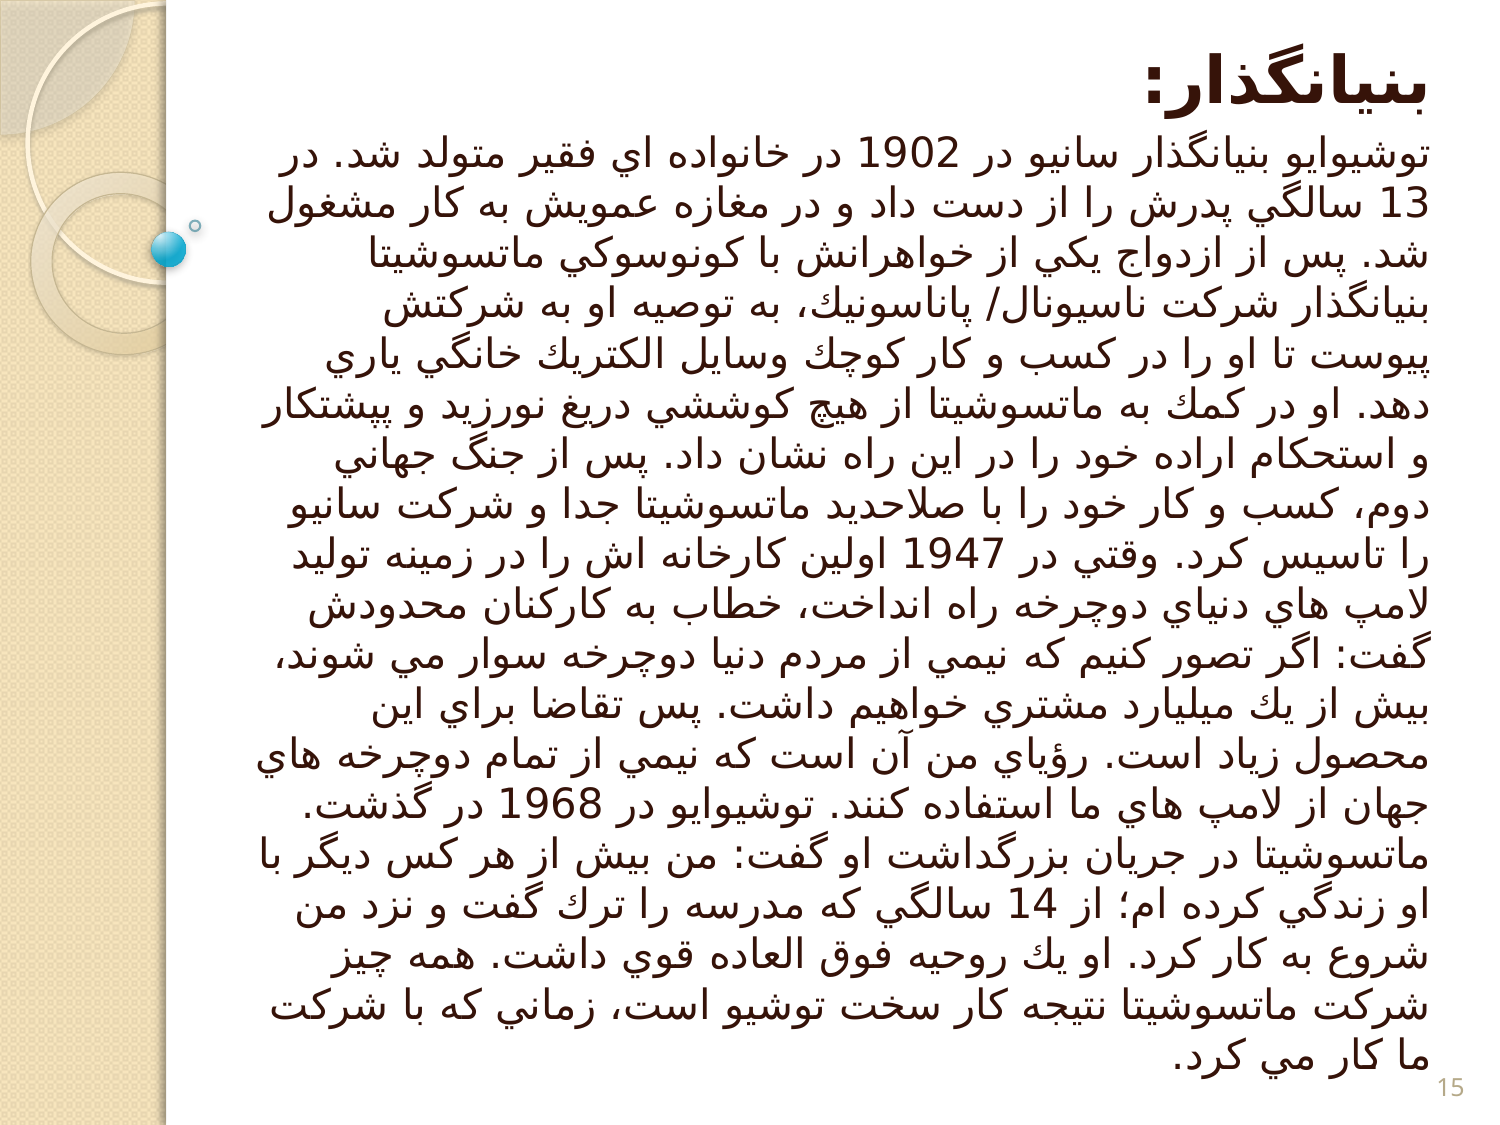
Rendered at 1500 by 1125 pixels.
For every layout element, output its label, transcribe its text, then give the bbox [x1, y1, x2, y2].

subtitle بنيانگذار: توشيوايو بنيانگذار سانيو در 1902 در خانواده اي فقير متولد شد. در 13 سالگي پدرش را از دست داد و در مغازه عمويش به كار مشغول شد. پس از ازدواج يكي از خواهرانش با كونوسوكي ماتسوشيتا بنيانگذار شركت ناسيونال/ پاناسونيك، به توصيه او به شركتش پيوست تا او را در كسب و كار كوچك وسايل الكتريك خانگي ياري دهد. او در كمك به ماتسوشيتا از هيچ كوششي دريغ نورزيد و پپشتكار و استحكام اراده خود را در اين راه نشان داد. پس از جنگ جهاني دوم، كسب و كار خود را با صلاحديد ماتسوشيتا جدا و شركت سانيو را تاسيس كرد. وقتي در 1947 اولين كارخانه اش را در زمينه توليد لامپ هاي دنياي دوچرخه راه انداخت، خطاب به كاركنان محدودش گفت: اگر تصور كنيم كه نيمي از مردم دنيا دوچرخه سوار مي شوند، بيش از يك ميليارد مشتري خواهيم داشت. پس تقاضا براي اين محصول زياد است. رؤياي من آن است كه نيمي از تمام دوچرخه هاي جهان از لامپ هاي ما استفاده كنند. توشيوايو در 1968 در گذشت. ماتسوشيتا در جريان بزرگداشت او گفت: من بيش از هر كس ديگر با او زندگي كرده ام؛ از 14 سالگي كه مدرسه را ترك گفت و نزد من شروع به كار كرد. او يك روحيه فوق العاده قوي داشت. همه چيز شركت ماتسوشيتا نتيجه كار سخت توشيو است، زماني كه با شركت ما كار مي كرد. [234, 37, 1450, 1088]
slide_number 15 [1413, 1034, 1488, 1113]
